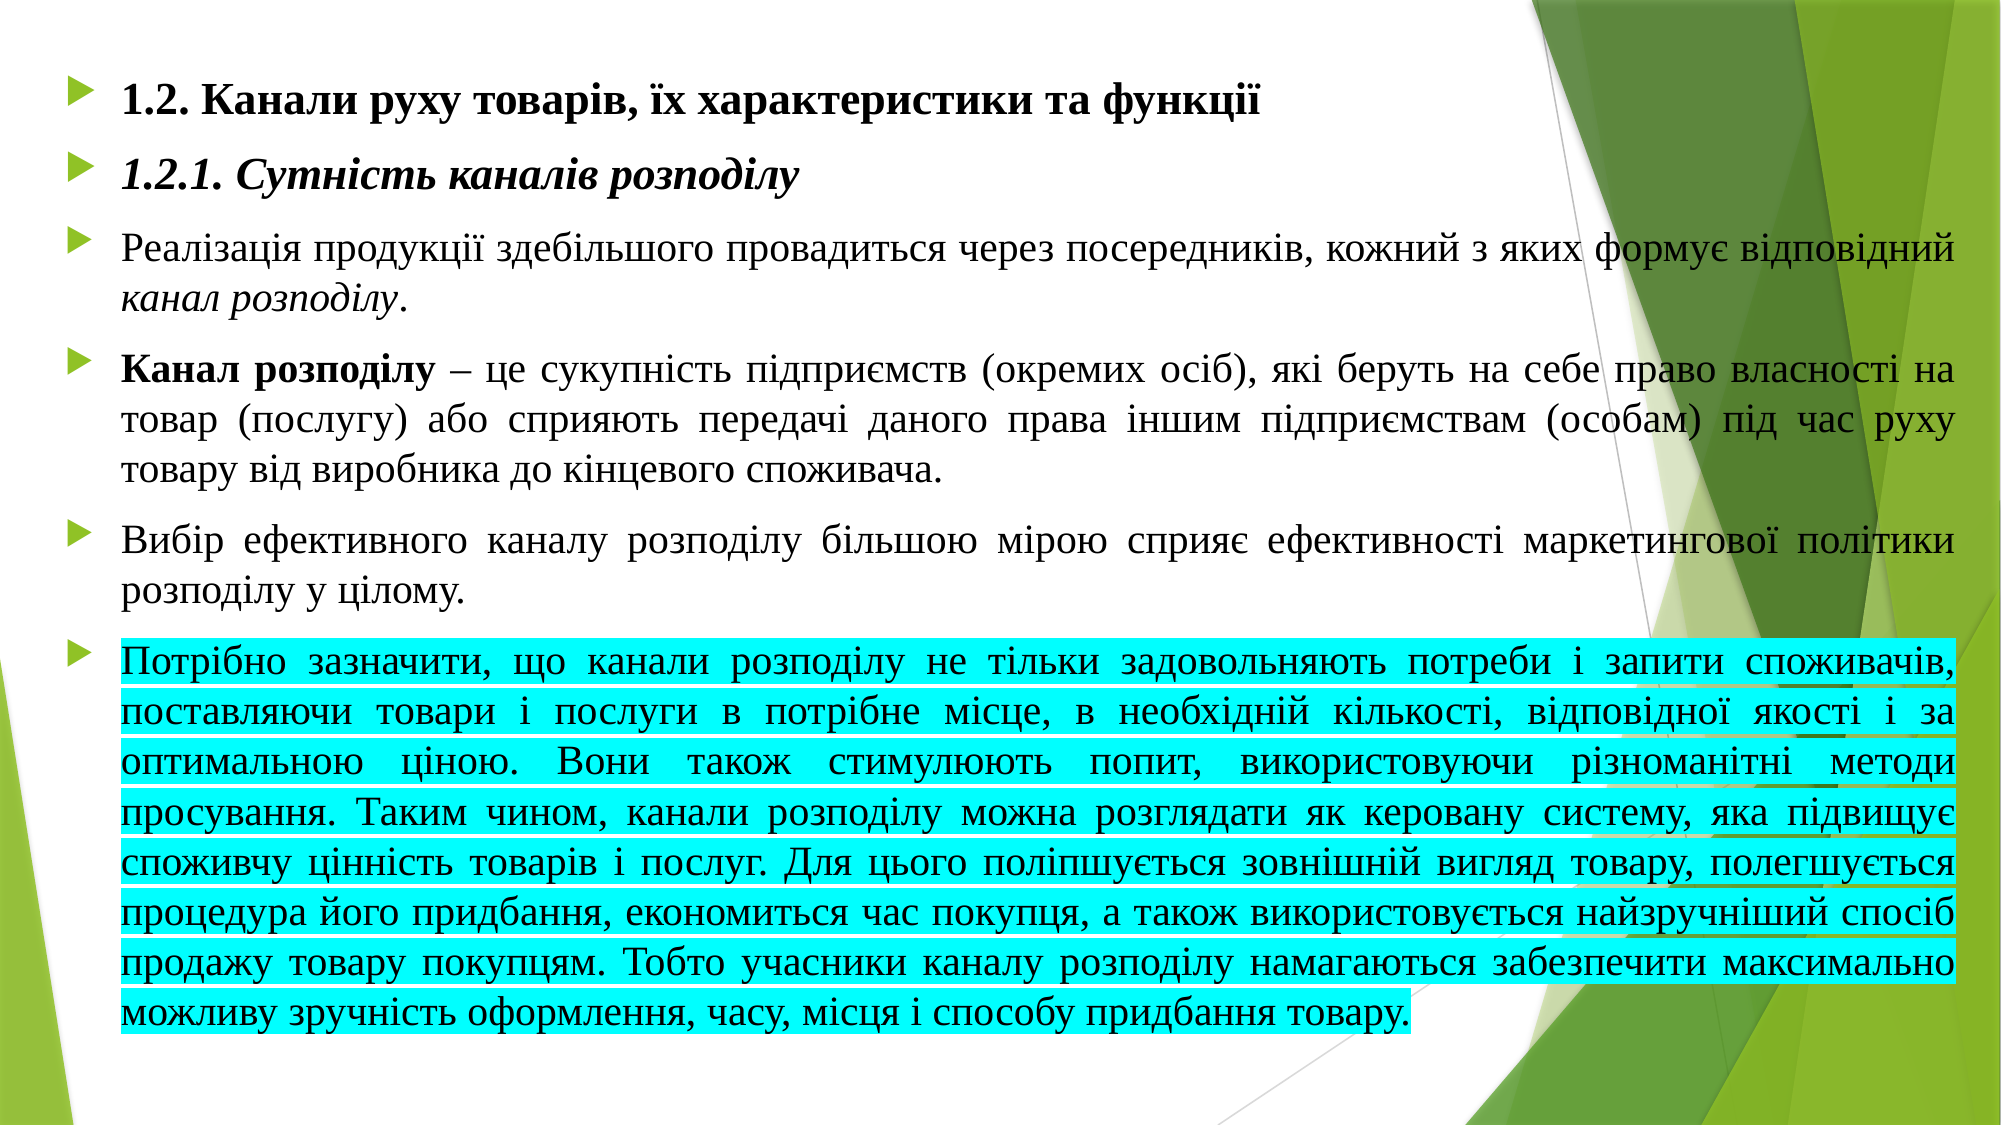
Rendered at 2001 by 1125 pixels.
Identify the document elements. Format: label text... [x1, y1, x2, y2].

list 1.2. Канали руху товарів, їх характеристики та функції 1.2.1. Сутність каналів розподілу Реалізація продукції здебільшого провадиться через посередників, кожний з яких формує відповідний канал розподілу. Канал розподілу – це сукупність підприємств (окремих осіб), які беруть на себе право власності на товар (послугу) або сприяють передачі даного права іншим підприємствам (особам) під час руху товару від виробника до кінцевого споживача. Вибір ефективного каналу розподілу більшою мірою сприяє ефективності маркетингової політики розподілу у цілому. Потрібно зазначити, що канали розподілу не тільки задовольняють потреби і запити споживачів, поставляючи товари і послуги в потрібне місце, в необхідній кількості, відповідної якості і за оптимальною ціною. Вони також стимулюють попит, використовуючи різноманітні методи просування. Таким чином, канали розподілу можна розглядати як керовану систему, яка підвищує споживчу цінність товарів і послуг. Для цього поліпшується зовнішній вигляд товару, полегшується процедура його придбання, економиться час покупця, а також використовується найзручніший спосіб продажу товару покупцям. Тобто учасники каналу розподілу намагаються забезпечити максимально можливу зручність оформлення, часу, місця і способу придбання товару. [49, 60, 1971, 1068]
